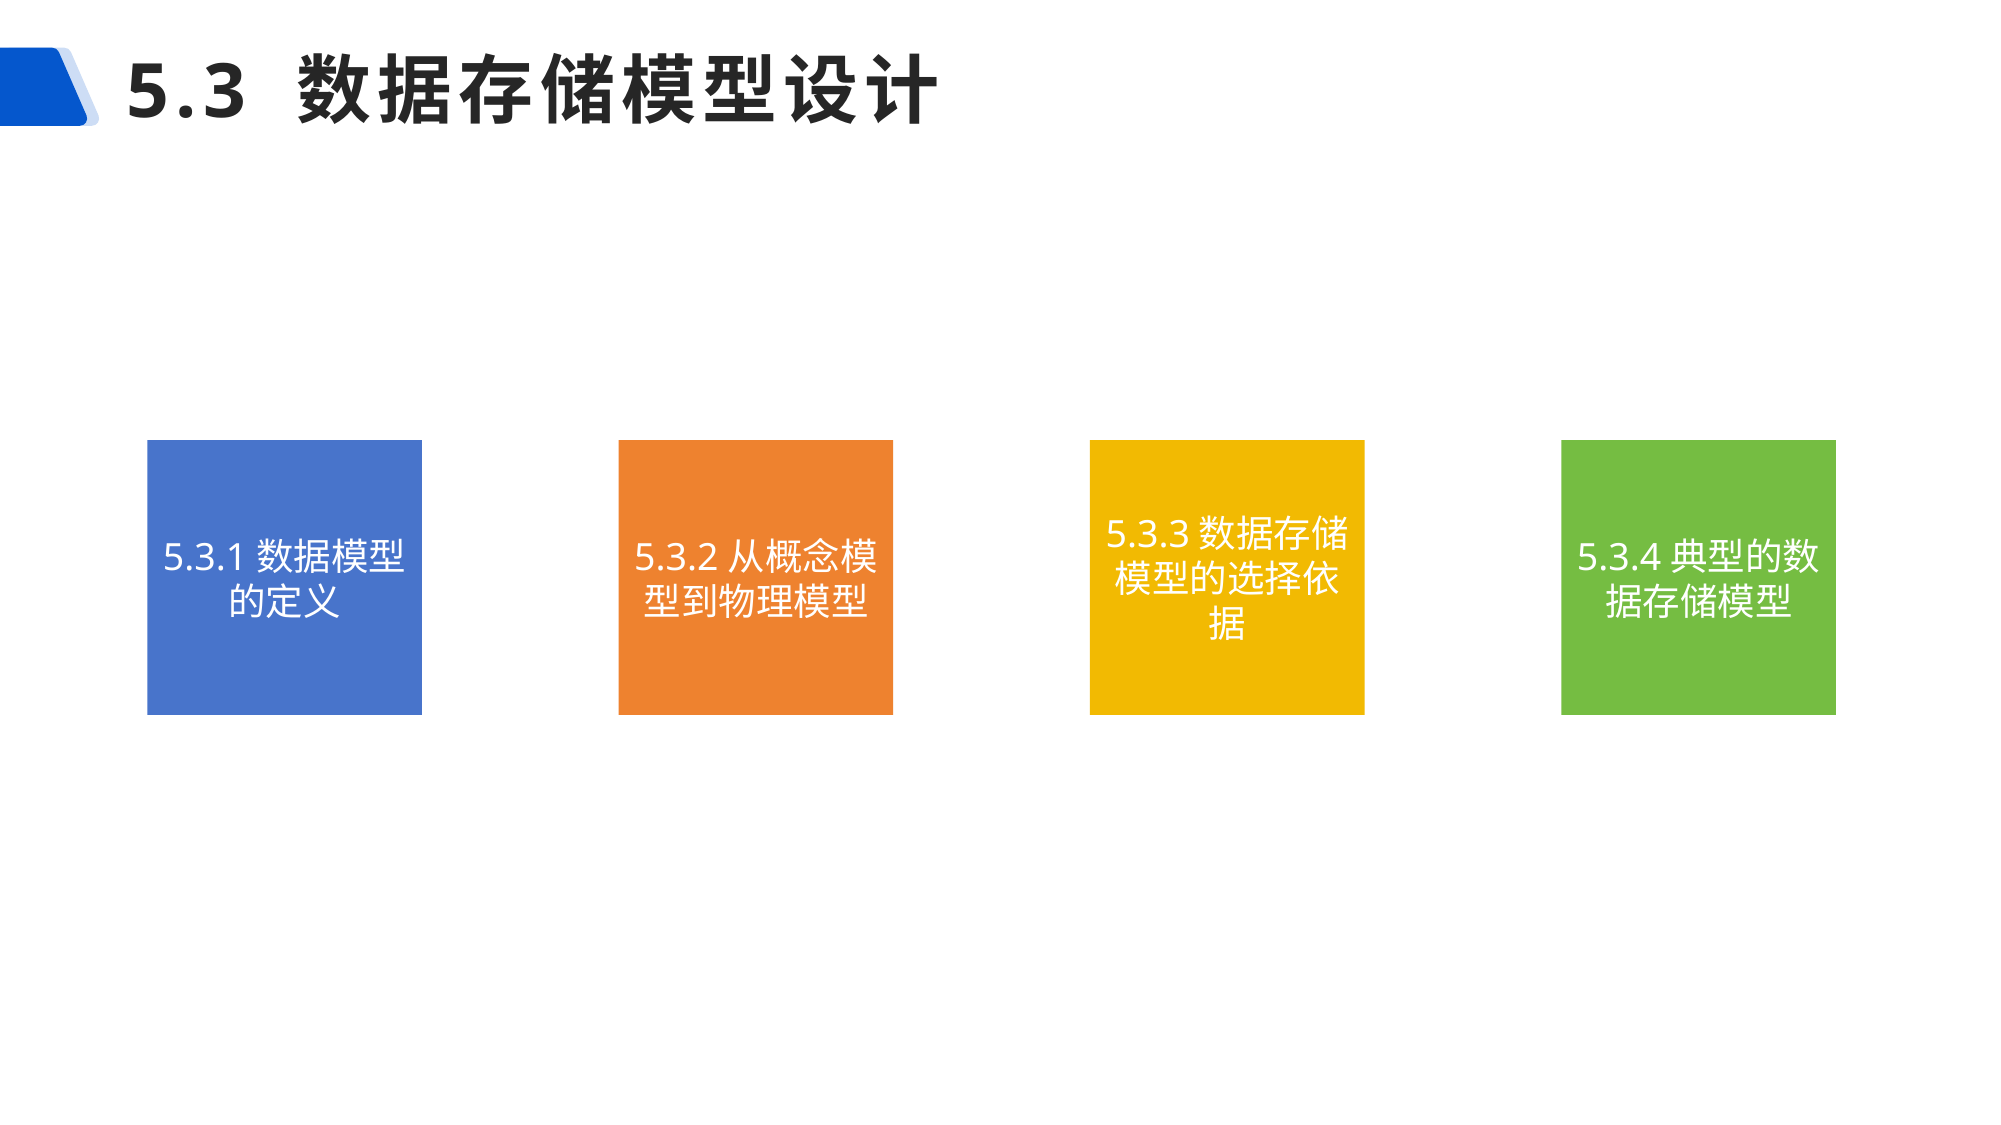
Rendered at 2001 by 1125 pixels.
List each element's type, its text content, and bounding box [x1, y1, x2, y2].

title 5.3 数据存储模型设计 [111, 12, 2000, 163]
text_box 5.3.1数据模型的定义 [147, 440, 422, 715]
text_box 5.3.2从概念模型到物理模型 [618, 440, 894, 715]
text_box 5.3.3数据存储模型的选择依据 [1089, 440, 1365, 715]
text_box 5.3.4典型的数据存储模型 [1561, 440, 1836, 715]
